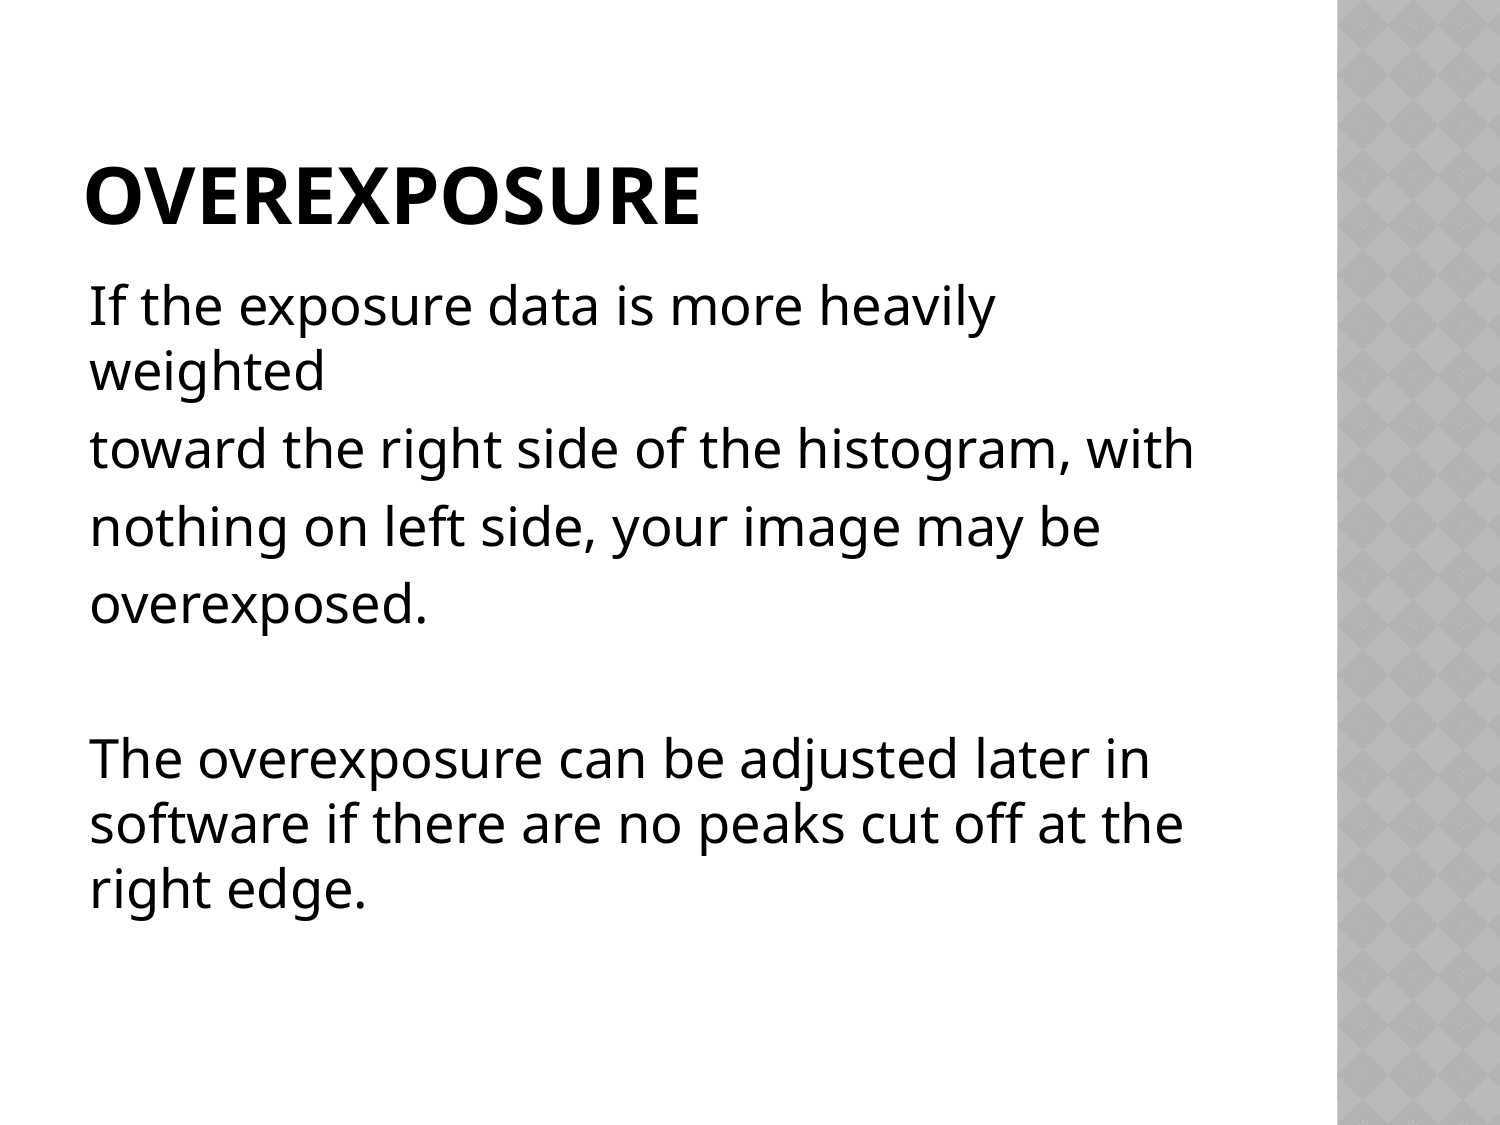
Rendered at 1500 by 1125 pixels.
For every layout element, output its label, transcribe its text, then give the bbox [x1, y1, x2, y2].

list If the exposure data is more heavily weighted toward the right side of the histogram, with nothing on left side, your image may be overexposed. The overexposure can be adjusted later in software if there are no peaks cut off at the right edge. [75, 264, 1263, 1059]
title overexposure [75, 52, 1263, 240]
